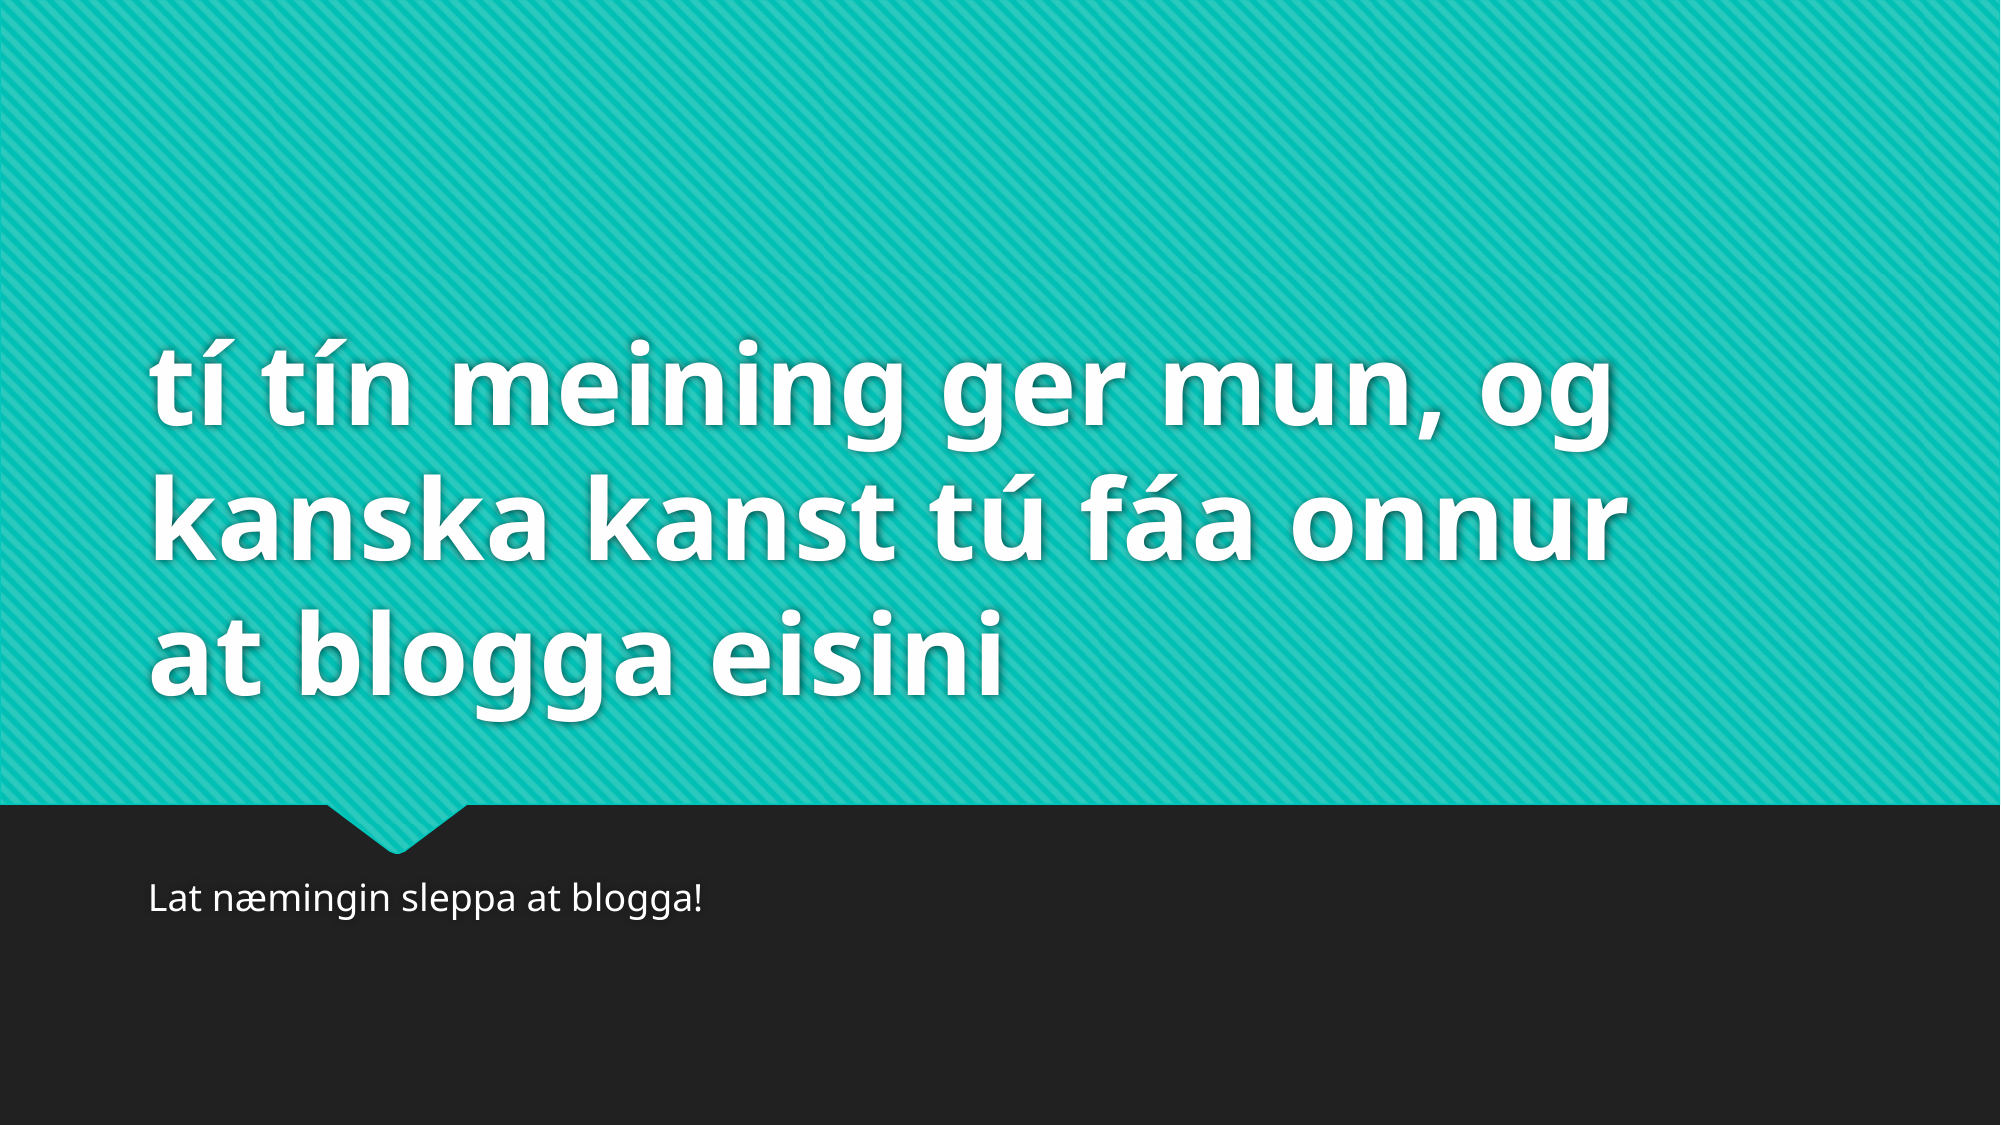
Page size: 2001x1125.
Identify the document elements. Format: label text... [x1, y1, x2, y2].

title tí tín meining ger mun, og kanska kanst tú fáa onnur at blogga eisini [132, 237, 1868, 726]
subtitle Lat næmingin sleppa at blogga! [132, 866, 1868, 938]
